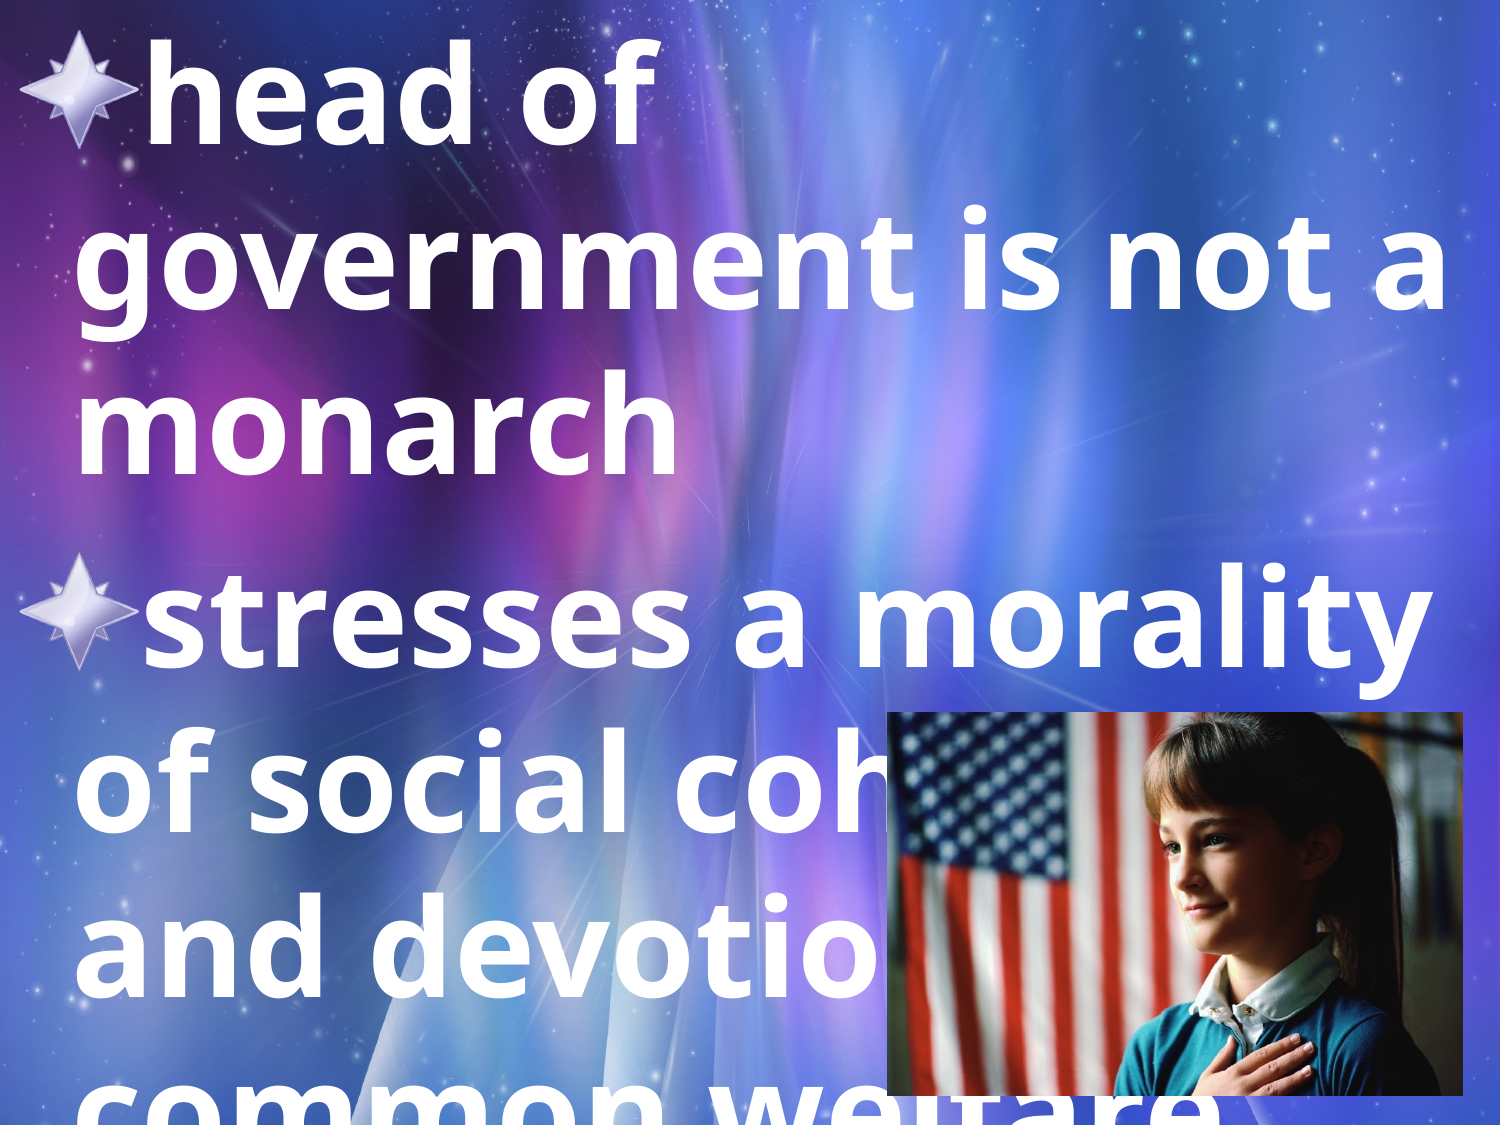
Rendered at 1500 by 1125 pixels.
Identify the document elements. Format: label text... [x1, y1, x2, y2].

list head of government is not a monarch stresses a morality of social cohesion and devotion to the common welfare [0, 0, 1500, 1125]
picture [15, 27, 141, 153]
picture [15, 549, 141, 675]
picture [887, 712, 1463, 1096]
